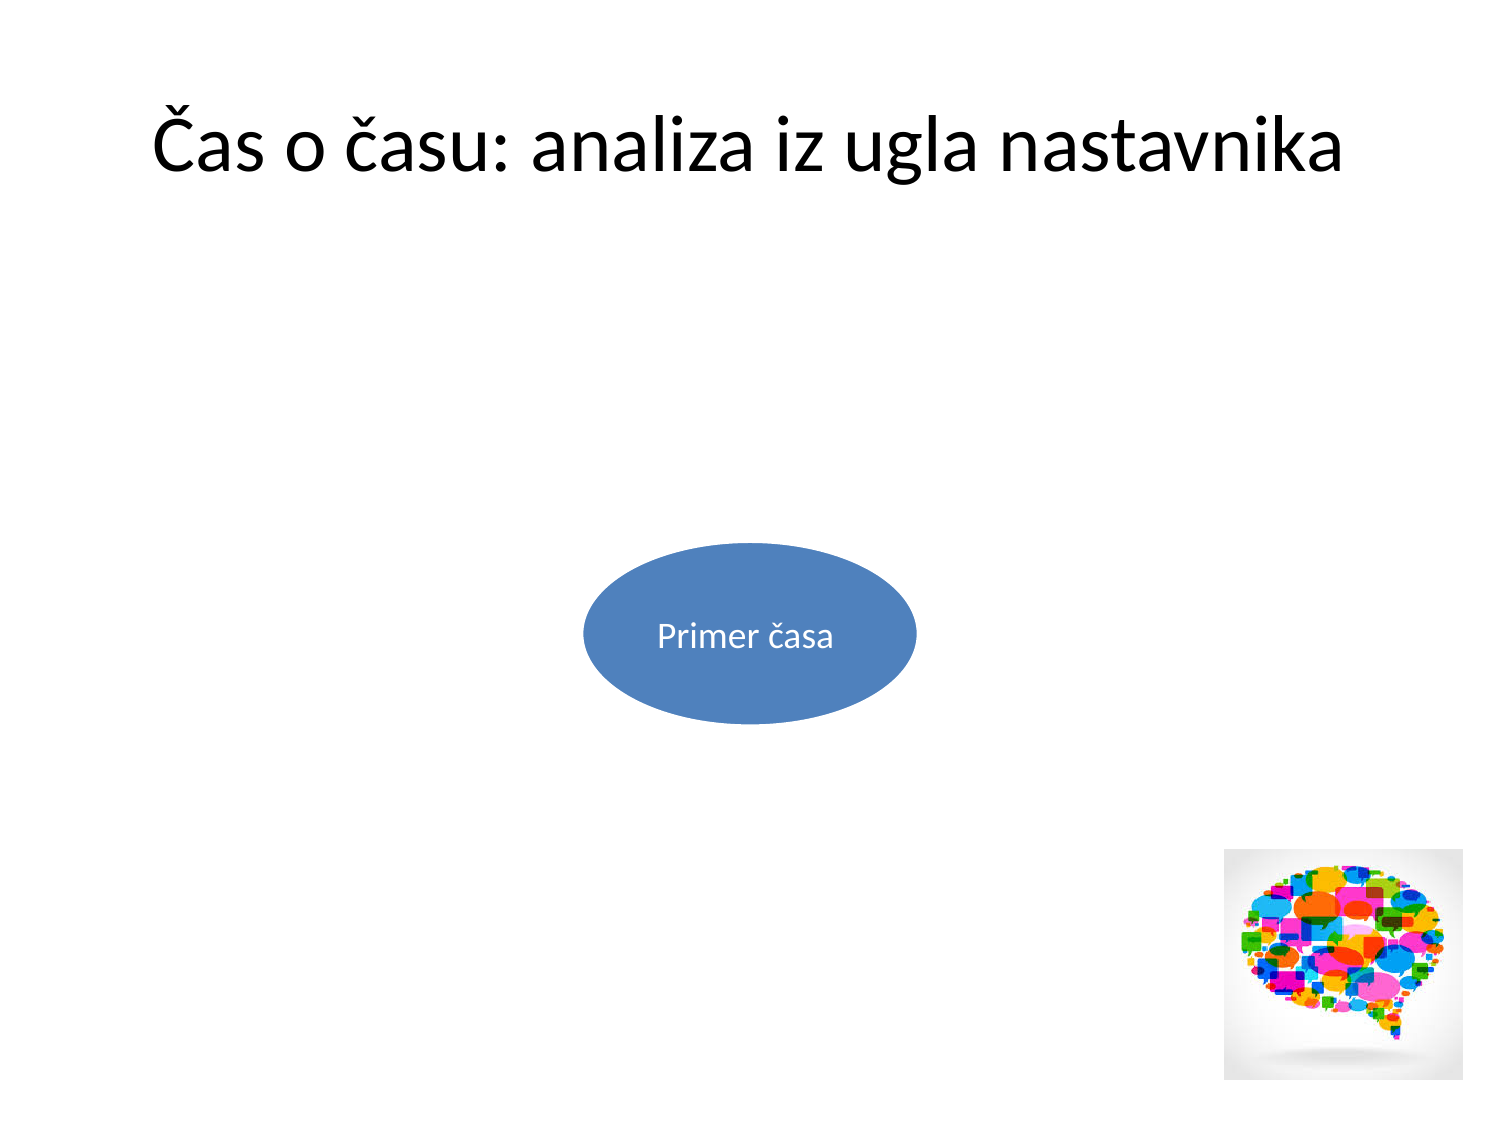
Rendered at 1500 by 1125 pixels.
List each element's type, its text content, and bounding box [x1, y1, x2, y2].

picture [1224, 849, 1463, 1081]
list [74, 262, 1426, 1006]
title Čas o času: analiza iz ugla nastavnika [75, 45, 1425, 233]
